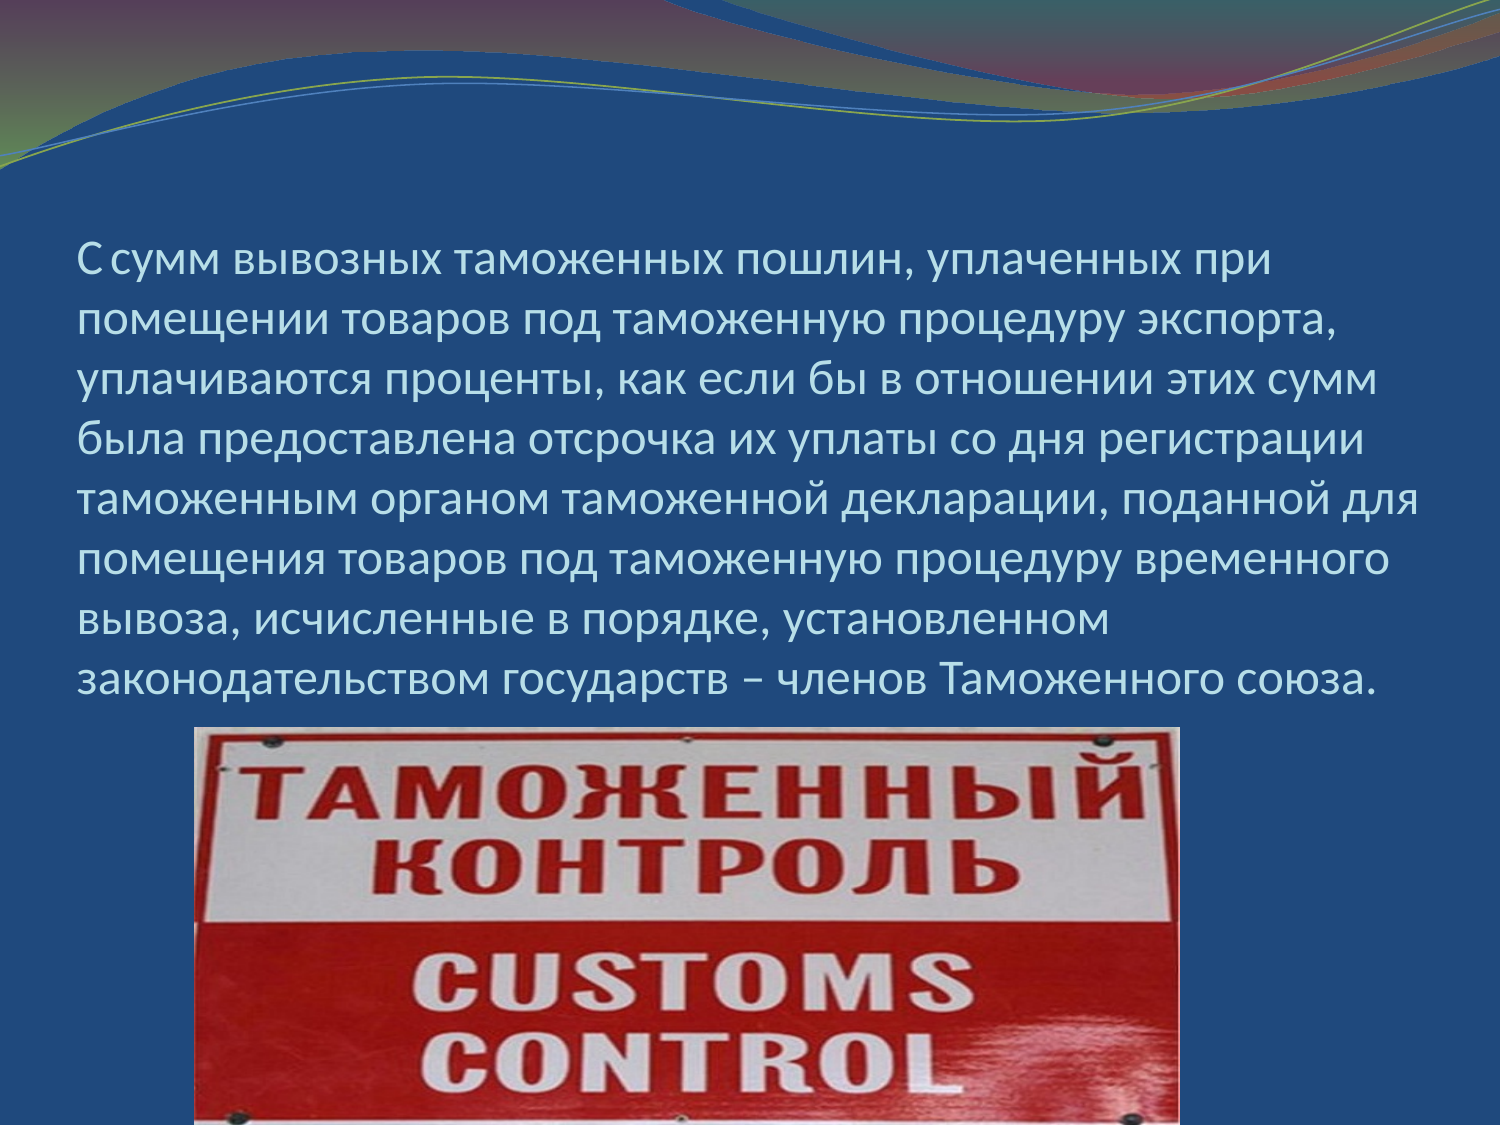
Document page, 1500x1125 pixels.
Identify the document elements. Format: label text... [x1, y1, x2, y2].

title С сумм вывозных таможенных пошлин, уплаченных при помещении товаров под таможенную процедуру экспорта, уплачиваются проценты, как если бы в отношении этих сумм была предоставлена отсрочка их уплаты со дня регистрации таможенным органом таможенной декларации, поданной для помещения товаров под таможенную процедуру временного вывоза, исчисленные в порядке, установленном законодательством государств – членов Таможенного союза. [76, 184, 1427, 740]
picture [194, 727, 1180, 1125]
